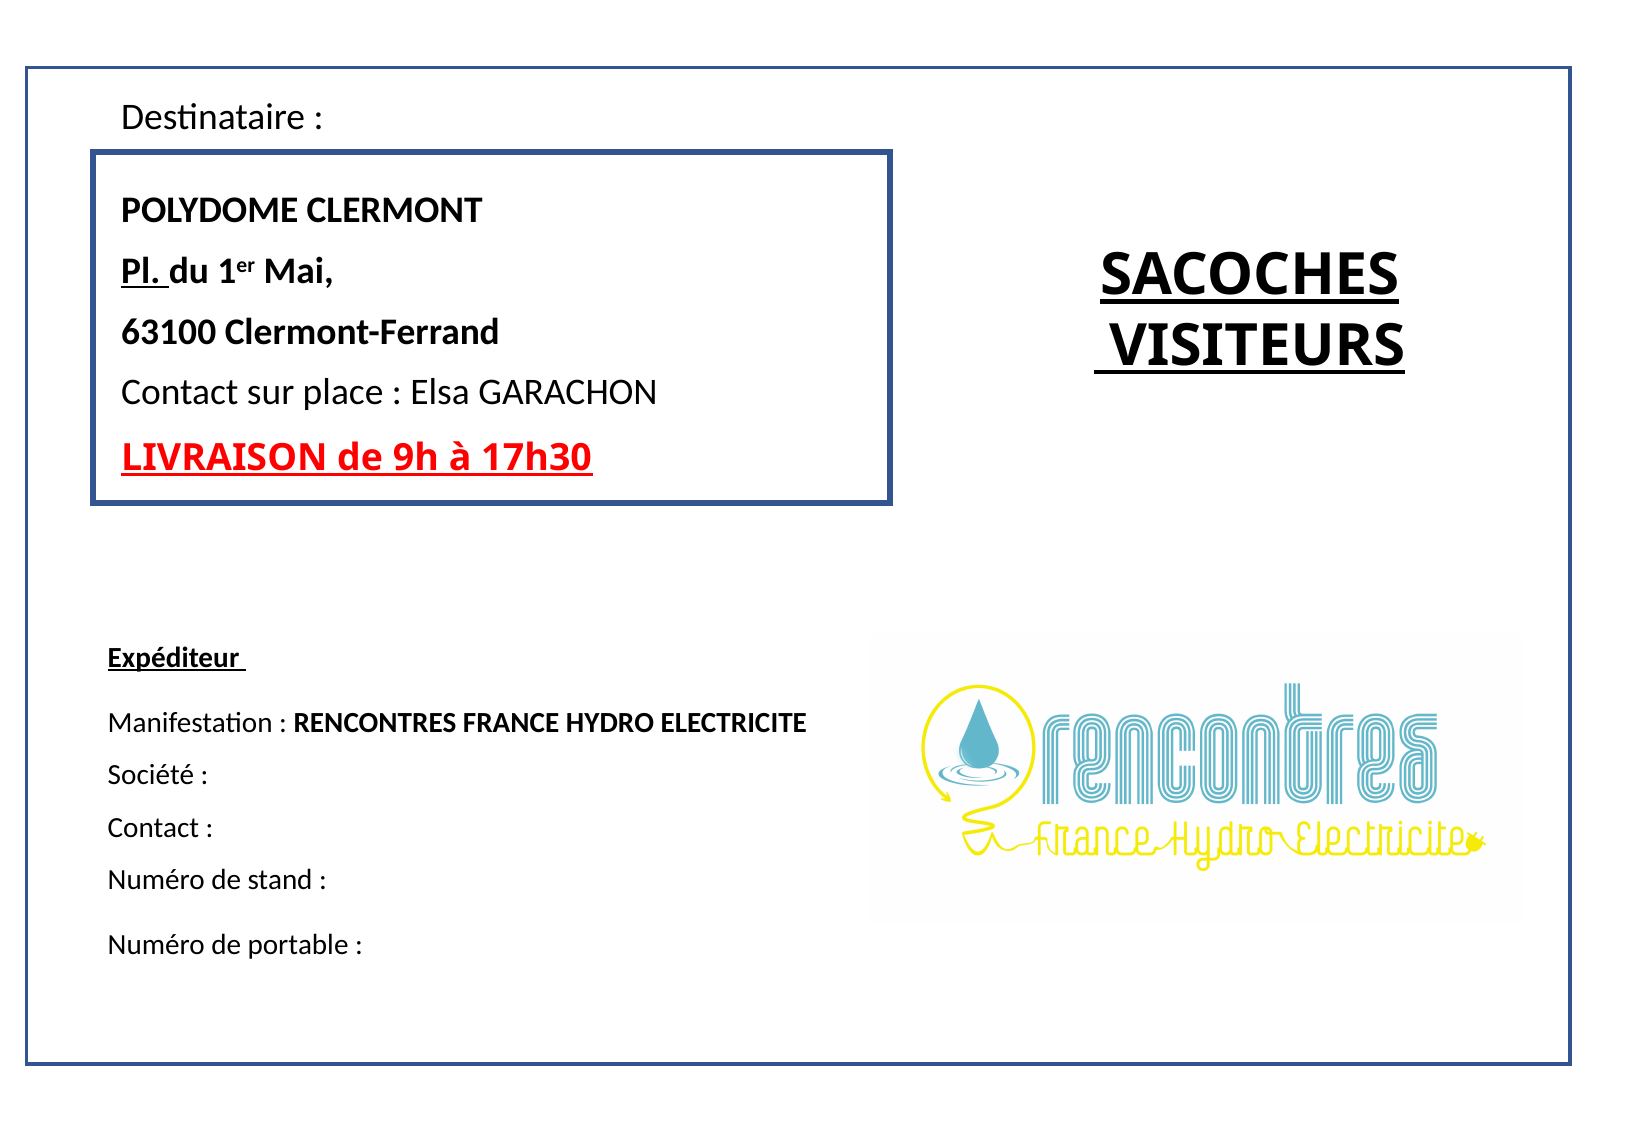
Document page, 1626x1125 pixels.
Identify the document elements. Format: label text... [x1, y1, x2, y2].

text_box Expéditeur Manifestation : RENCONTRES FRANCE HYDRO ELECTRICITE Société : Contact : Numéro de stand : Numéro de portable : [92, 541, 1055, 1003]
text_box LIVRAISON de 9h à 17h30 [106, 425, 919, 485]
picture [870, 632, 1522, 923]
text_box [26, 75, 1571, 1065]
text_box [0, 0, 1625, 75]
text_box [92, 151, 891, 504]
text_box POLYDOME CLERMONT Pl. du 1er Mai, 63100 Clermont-Ferrand Contact sur place : Elsa GARACHON [106, 174, 1244, 420]
text_box Destinataire : [106, 84, 520, 145]
text_box SACOCHES VISITEURS [1014, 229, 1485, 384]
